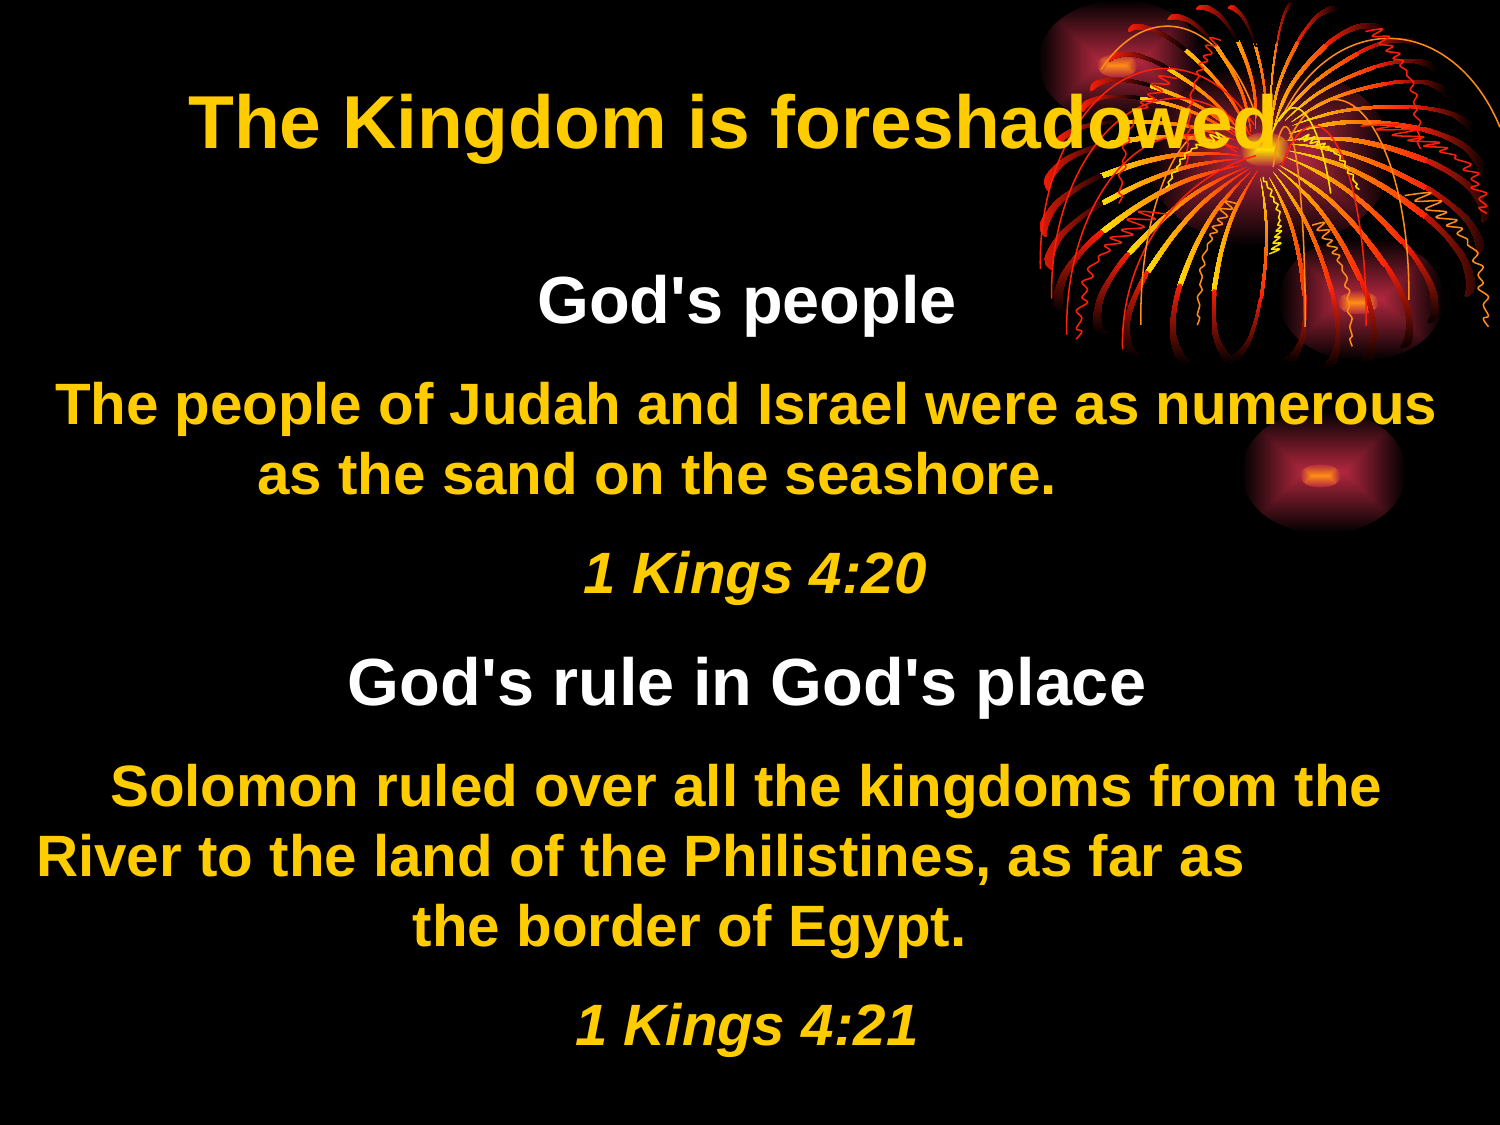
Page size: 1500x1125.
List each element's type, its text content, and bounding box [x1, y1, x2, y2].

text_box God's people The people of Judah and Israel were as numerous as the sand on the seashore. 1 Kings 4:20 God's rule in God's place Solomon ruled over all the kingdoms from the River to the land of the Philistines, as far as the border of Egypt. 1 Kings 4:21 [17, 249, 1477, 1065]
title The Kingdom is foreshadowed [150, 62, 1319, 175]
